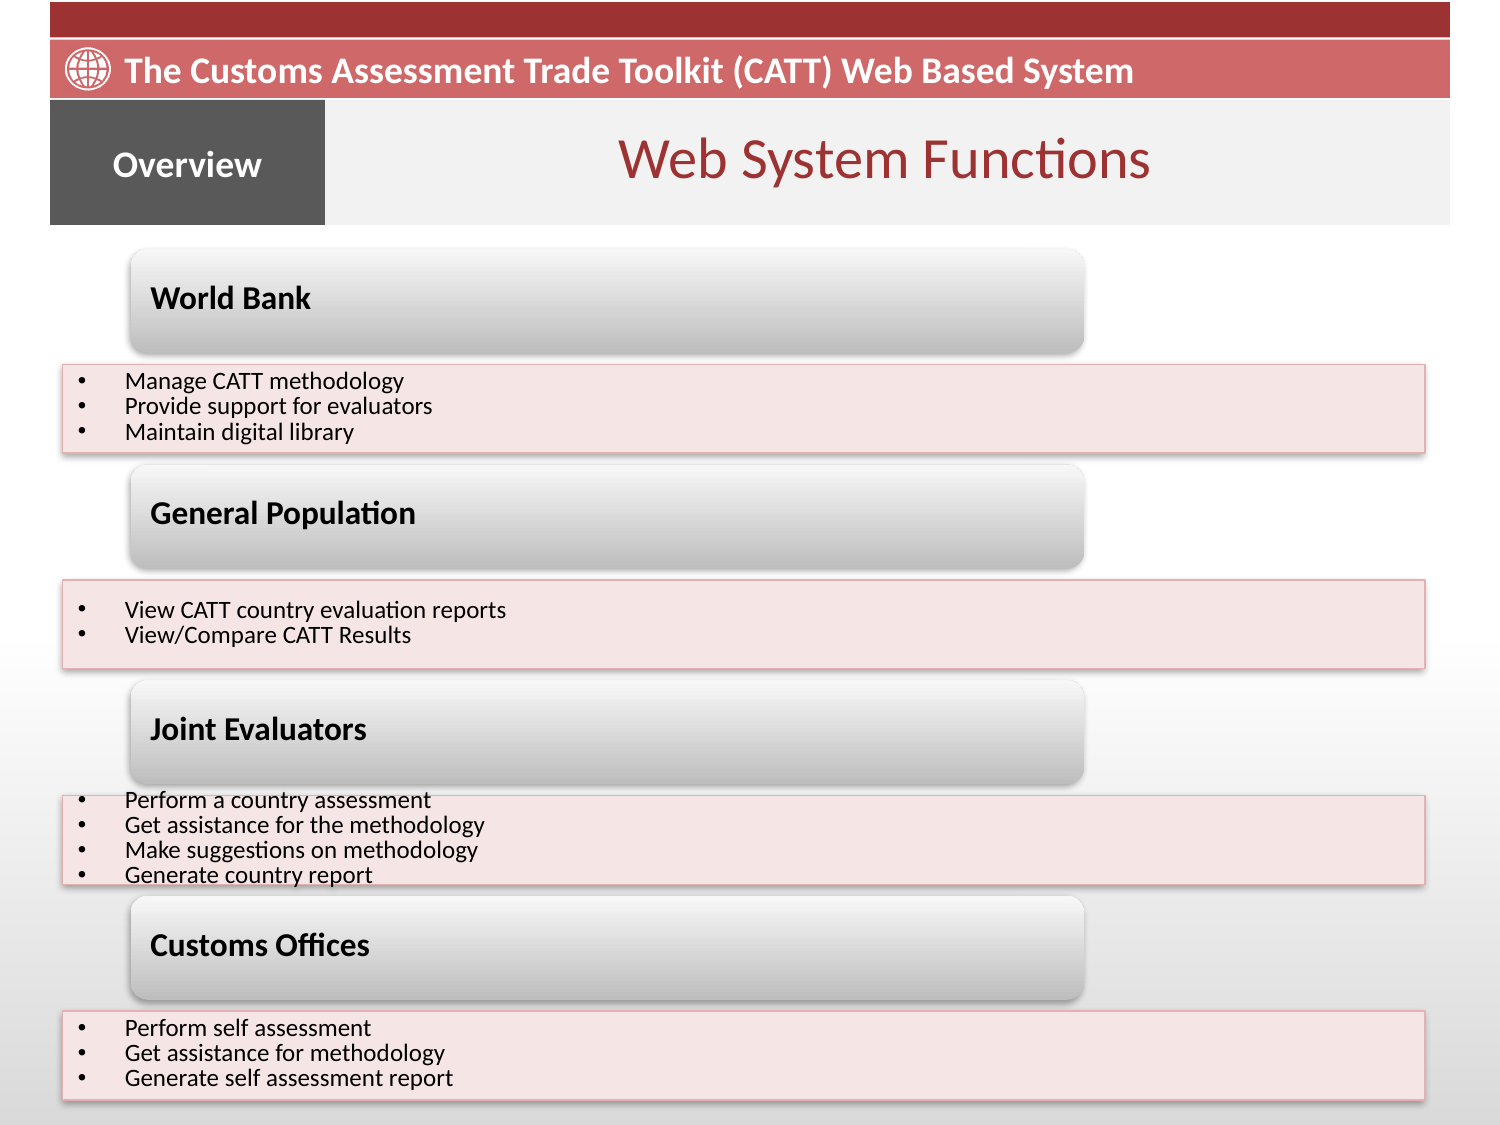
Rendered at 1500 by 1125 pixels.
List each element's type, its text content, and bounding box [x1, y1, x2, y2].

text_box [62, 237, 1426, 1101]
picture [62, 45, 113, 93]
title Web System Functions [324, 112, 1446, 217]
